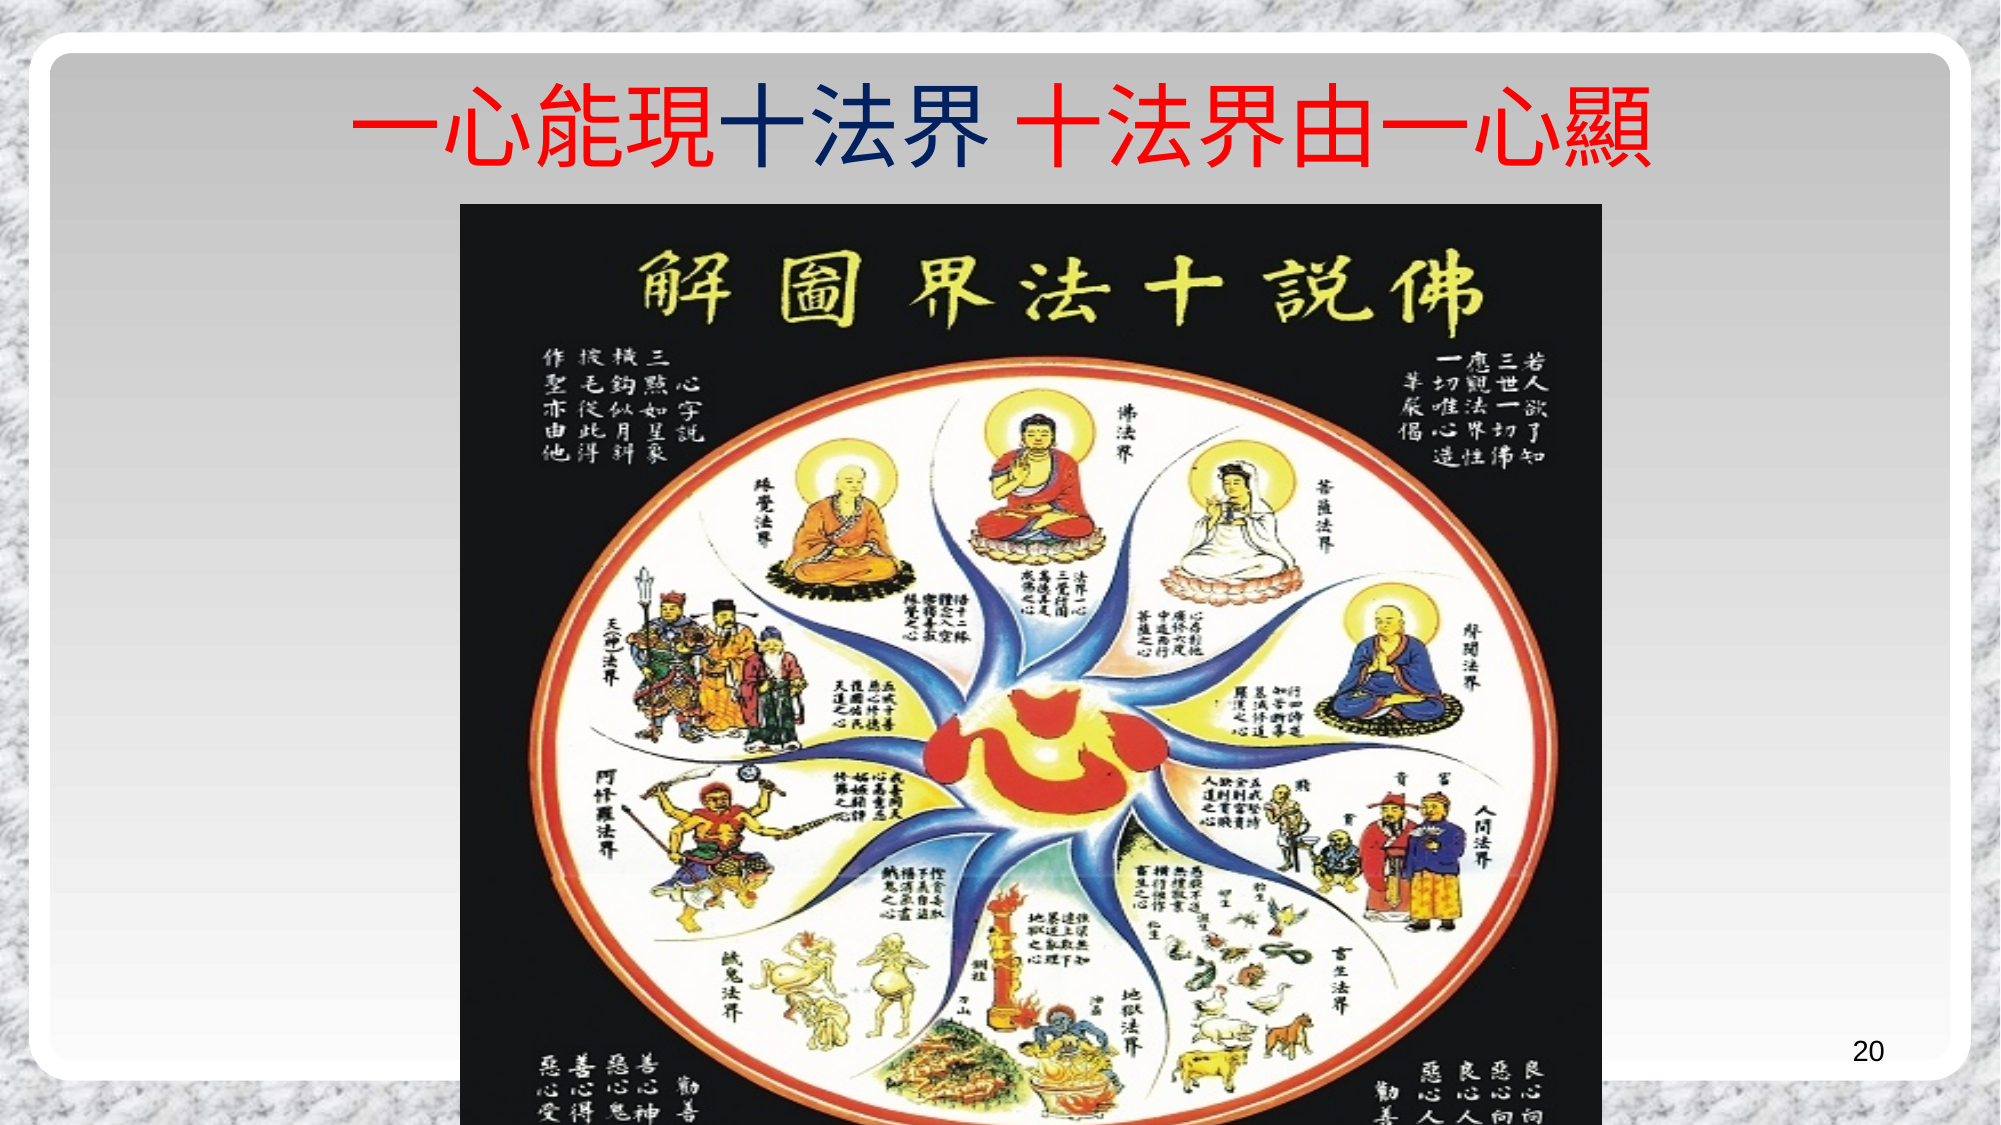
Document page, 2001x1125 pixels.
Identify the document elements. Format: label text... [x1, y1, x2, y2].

title 一心能現十法界 十法界由一心顯 [196, 113, 1808, 244]
slide_number 20 [1602, 1024, 1900, 1103]
picture [0, 0, 2001, 1125]
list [460, 204, 1602, 1125]
